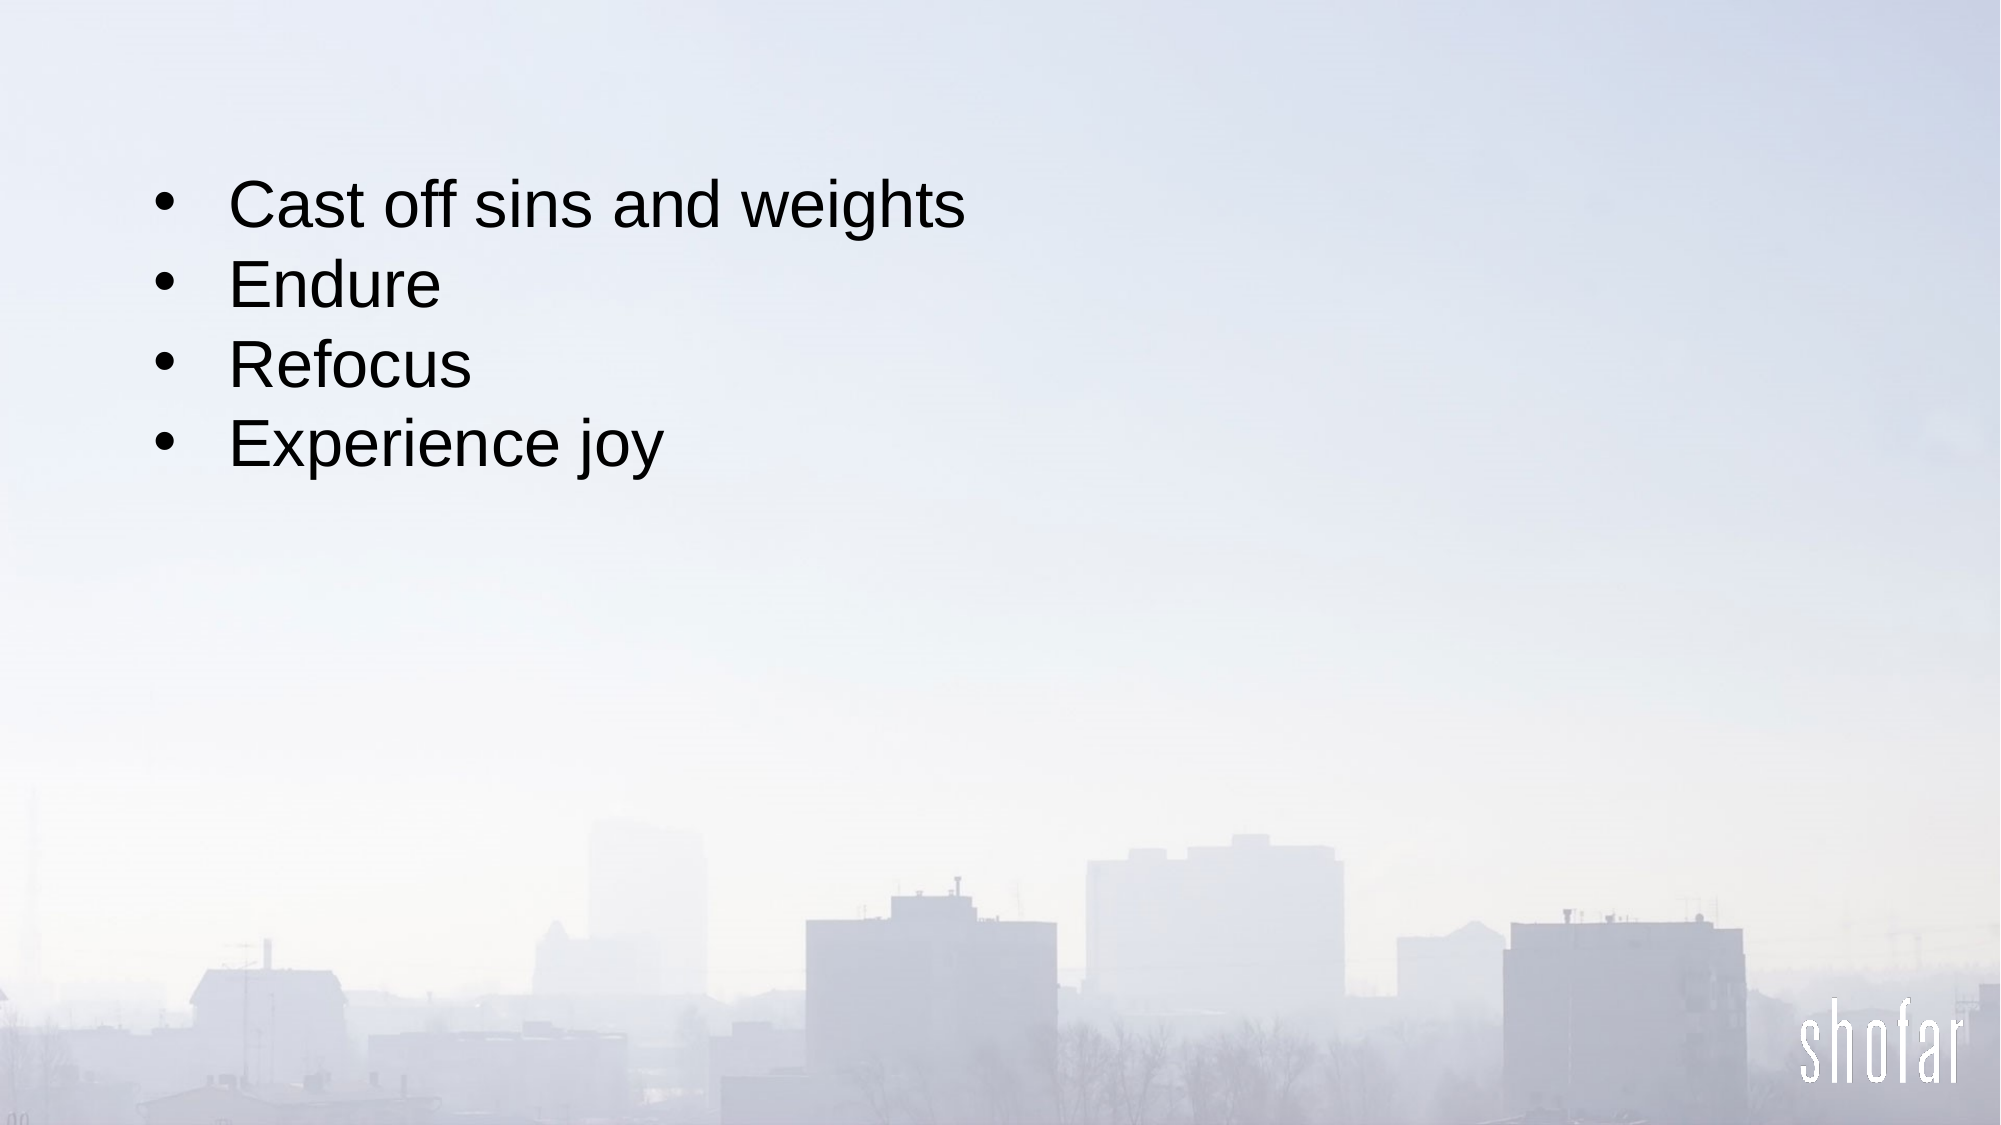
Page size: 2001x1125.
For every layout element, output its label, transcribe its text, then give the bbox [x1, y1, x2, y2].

picture [0, 0, 2001, 1125]
list Cast off sins and weights Endure Refocus Experience joy [138, 152, 1699, 860]
